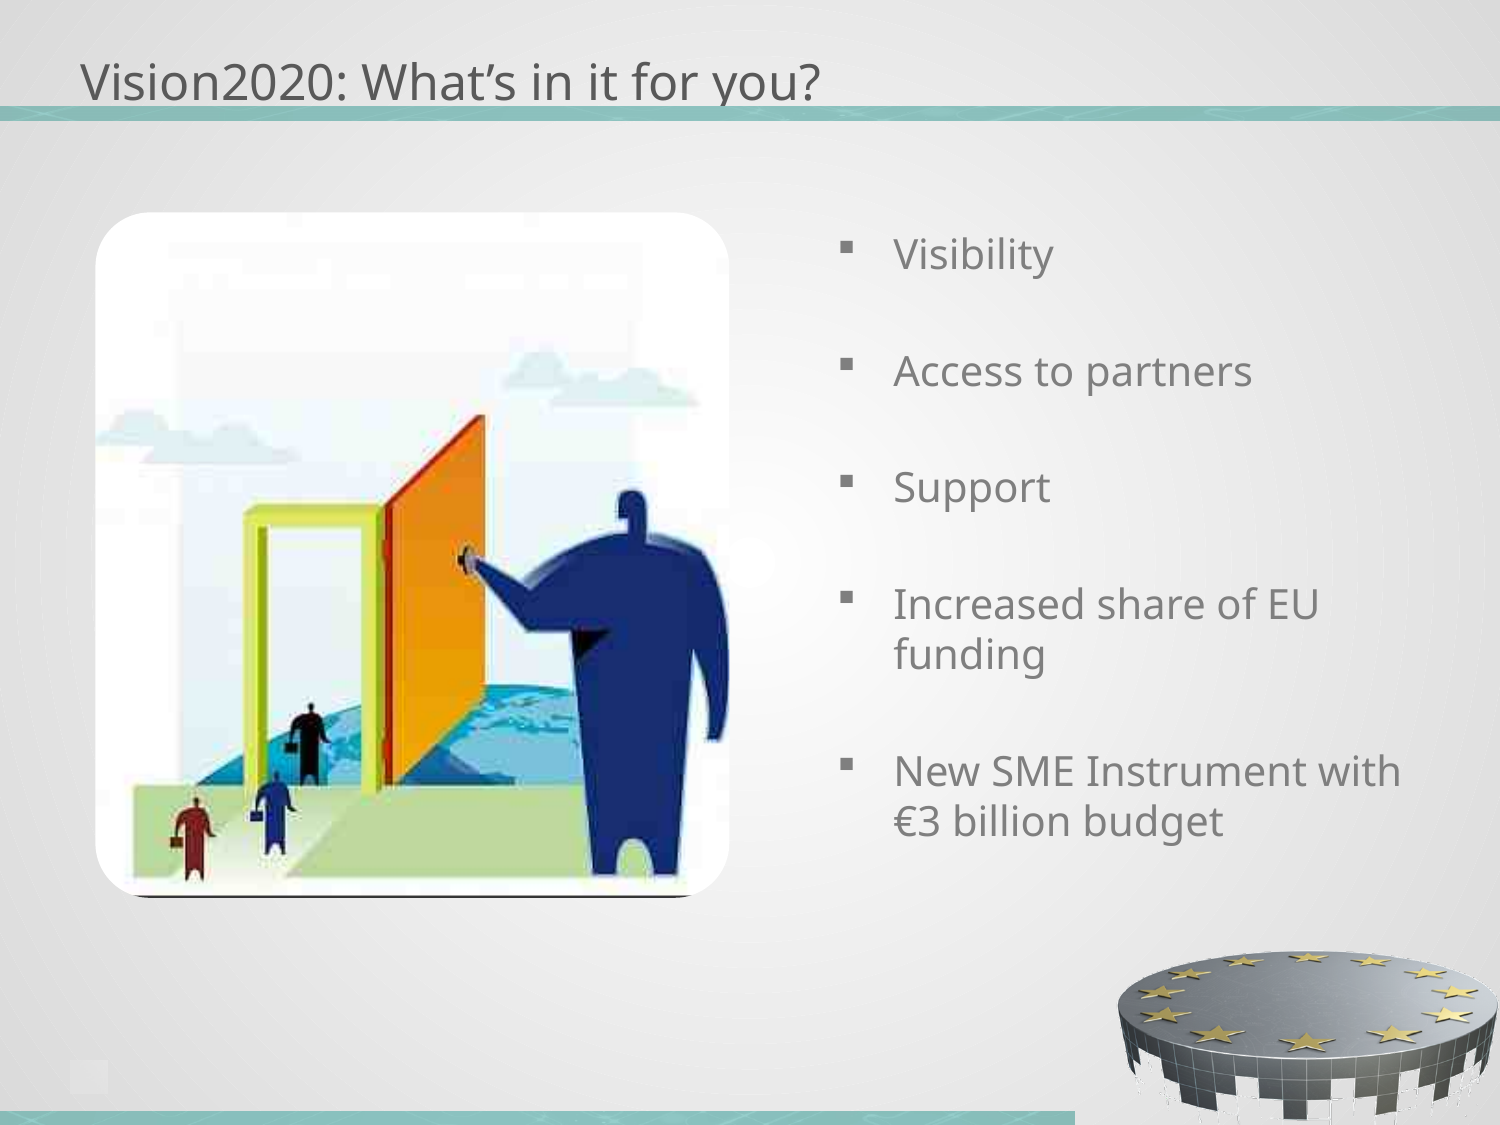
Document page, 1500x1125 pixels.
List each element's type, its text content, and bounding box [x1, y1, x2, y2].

picture [95, 212, 730, 899]
text_box Vision2020: What’s in it for you? [0, 0, 1500, 101]
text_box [0, 105, 1500, 1125]
